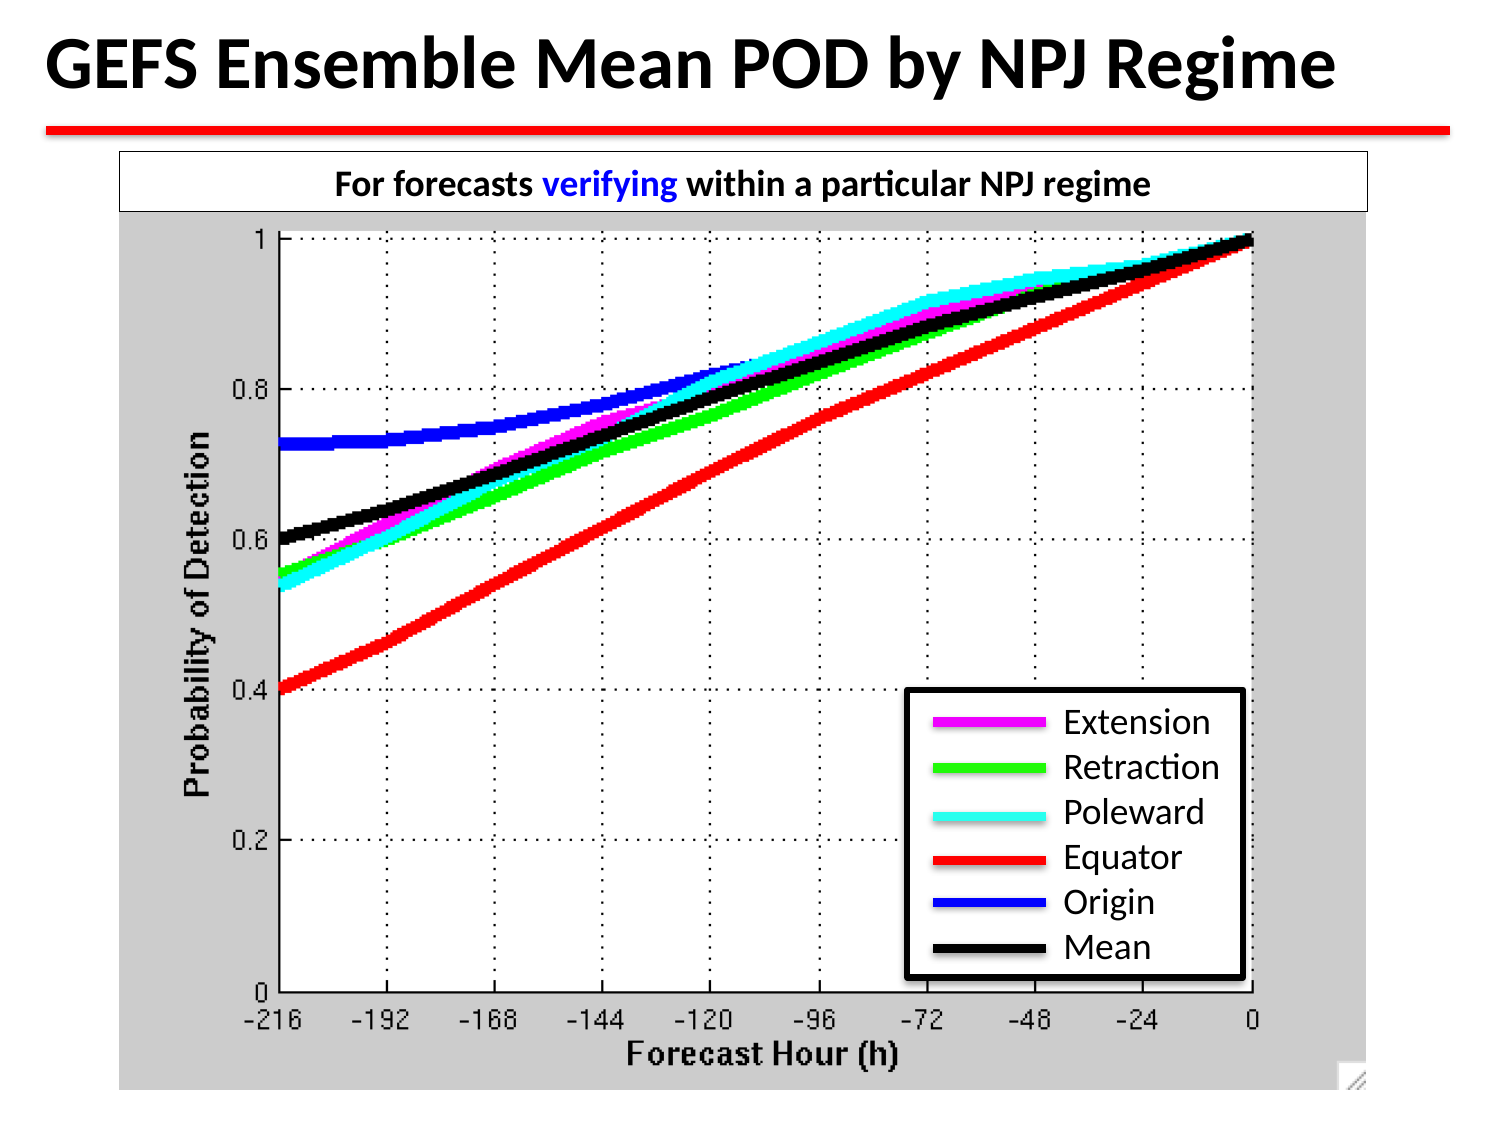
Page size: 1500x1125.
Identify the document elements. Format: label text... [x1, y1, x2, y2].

text_box For forecasts verifying within a particular NPJ regime [119, 151, 1368, 157]
text_box GEFS Ensemble Mean POD by NPJ Regime [30, 6, 1500, 111]
picture [119, 156, 1366, 1090]
